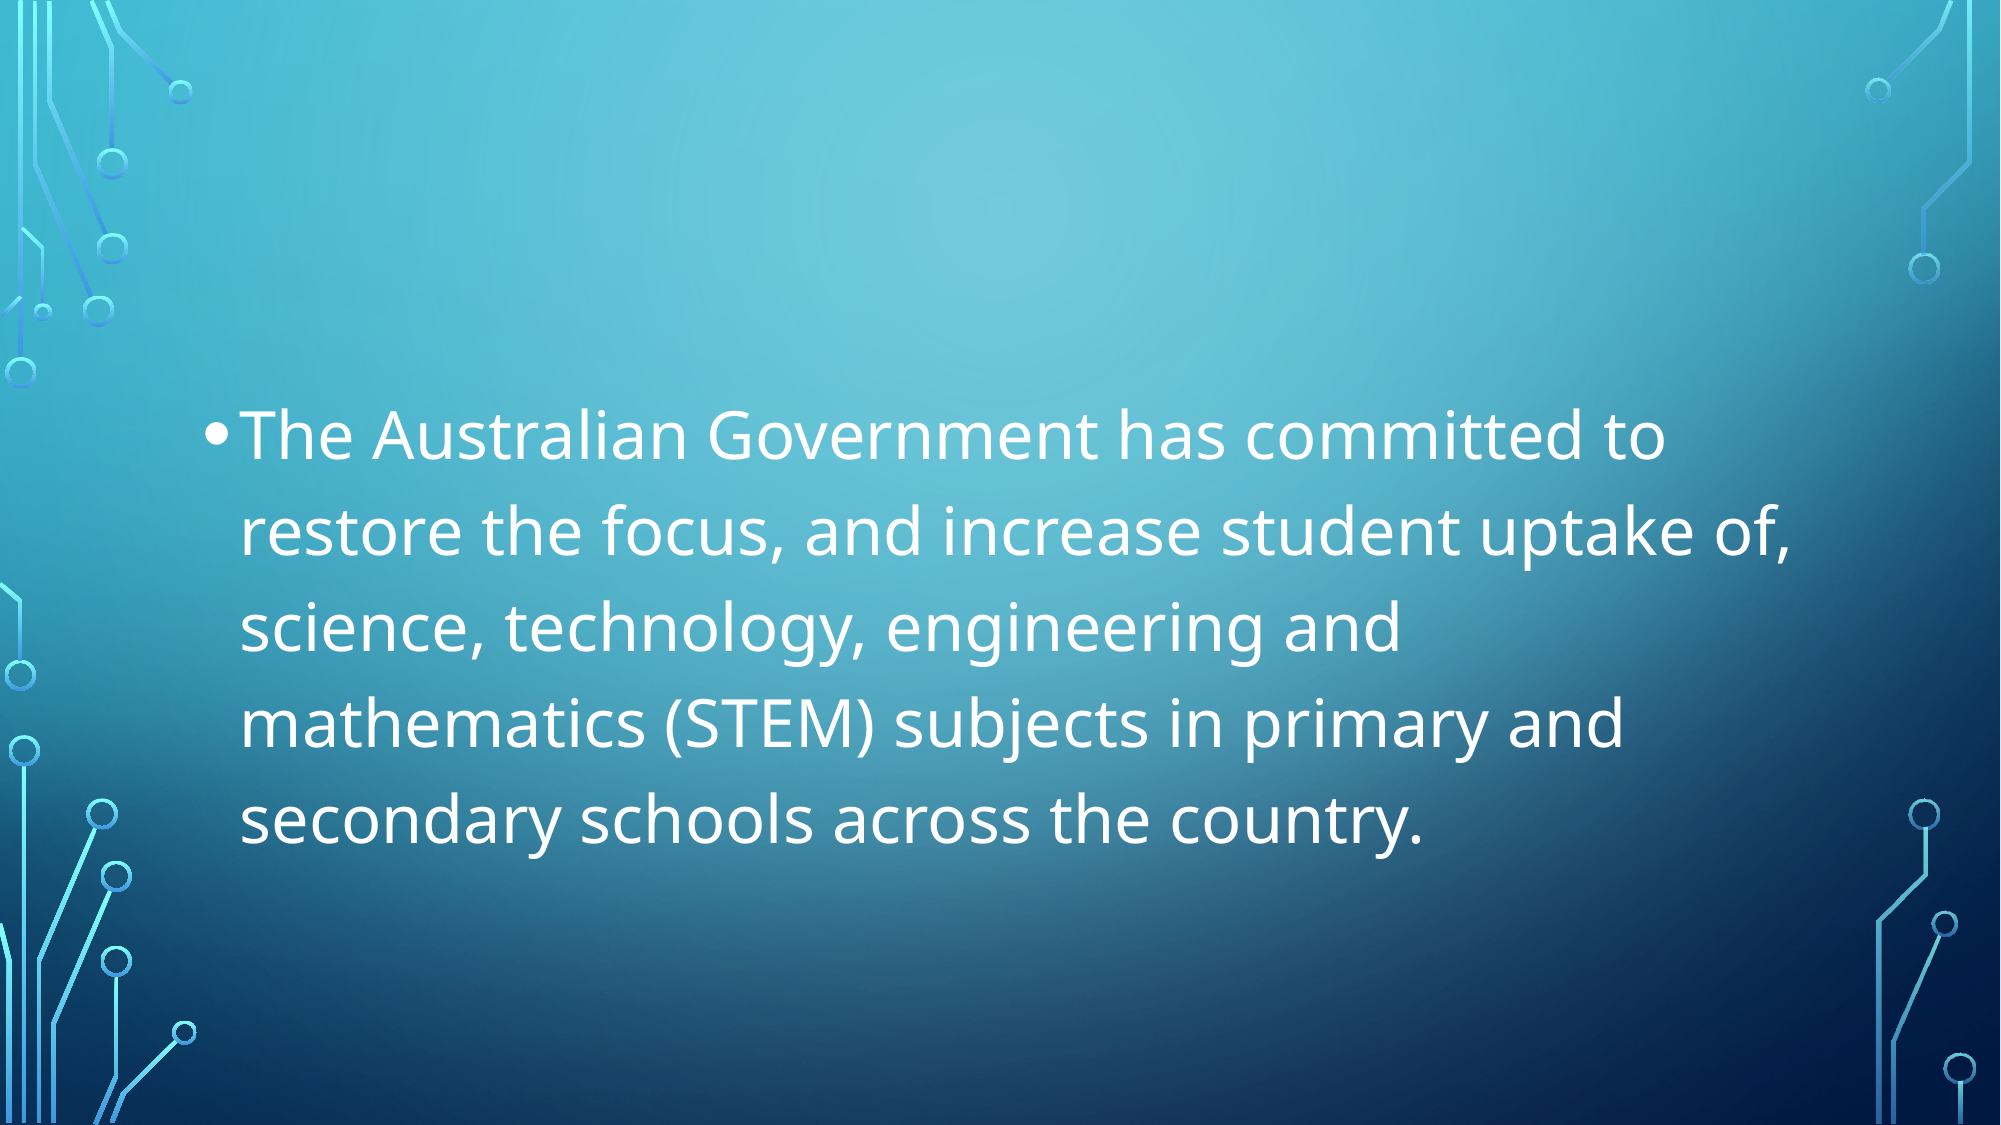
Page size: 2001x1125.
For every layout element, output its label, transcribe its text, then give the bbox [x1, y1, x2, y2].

list The Australian Government has committed to restore the focus, and increase student uptake of, science, technology, engineering and mathematics (STEM) subjects in primary and secondary schools across the country. [187, 369, 1813, 950]
